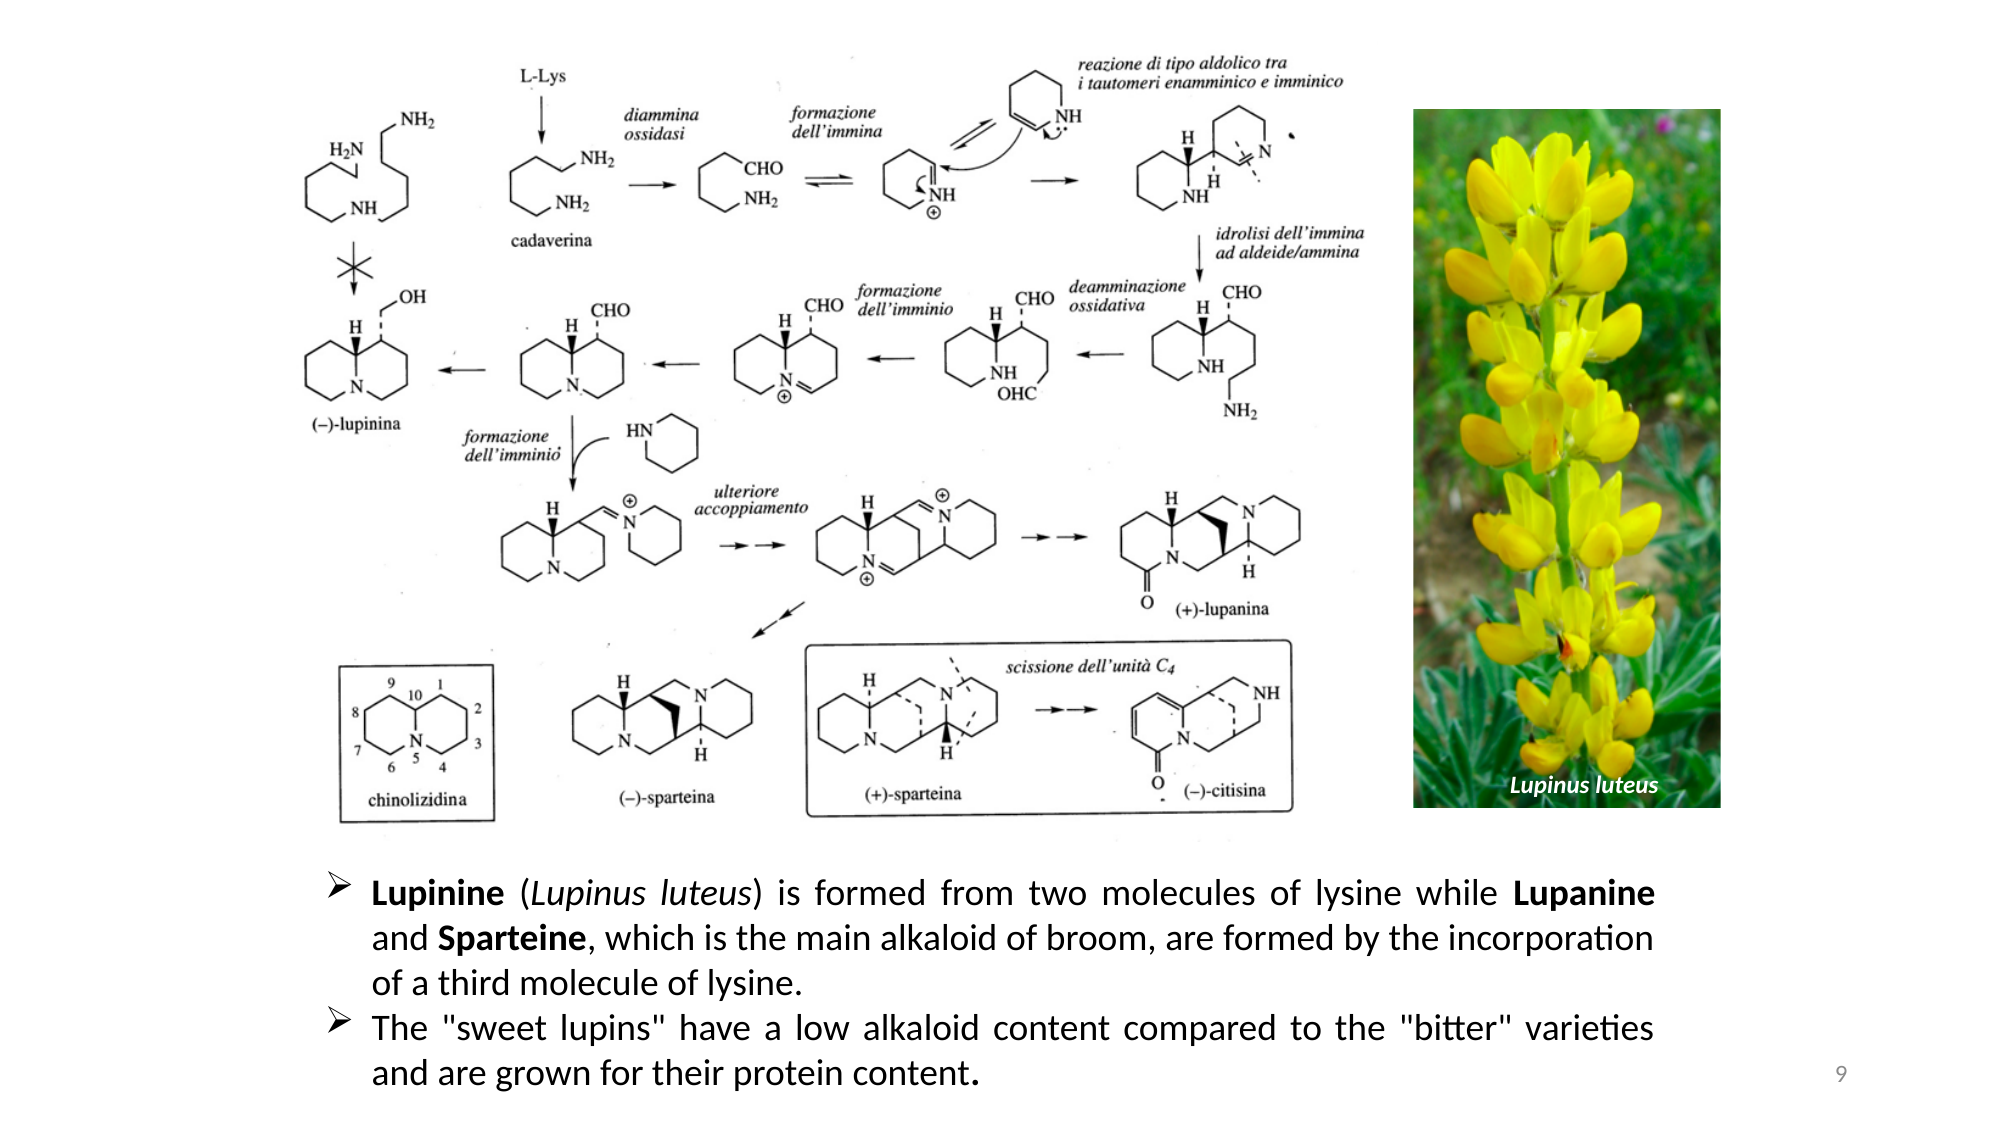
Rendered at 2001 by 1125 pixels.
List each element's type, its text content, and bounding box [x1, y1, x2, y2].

picture [1413, 109, 1721, 808]
picture [291, 30, 1378, 842]
text_box Lupinine (Lupinus luteus) is formed from two molecules of lysine while Lupanine and Sparteine, which is the main alkaloid of broom, are formed by the incorporation of a third molecule of lysine. The "sweet lupins" have a low alkaloid content compared to the "bitter" varieties and are grown for their protein content. [310, 860, 1671, 1100]
slide_number 9 [1412, 1042, 1863, 1103]
